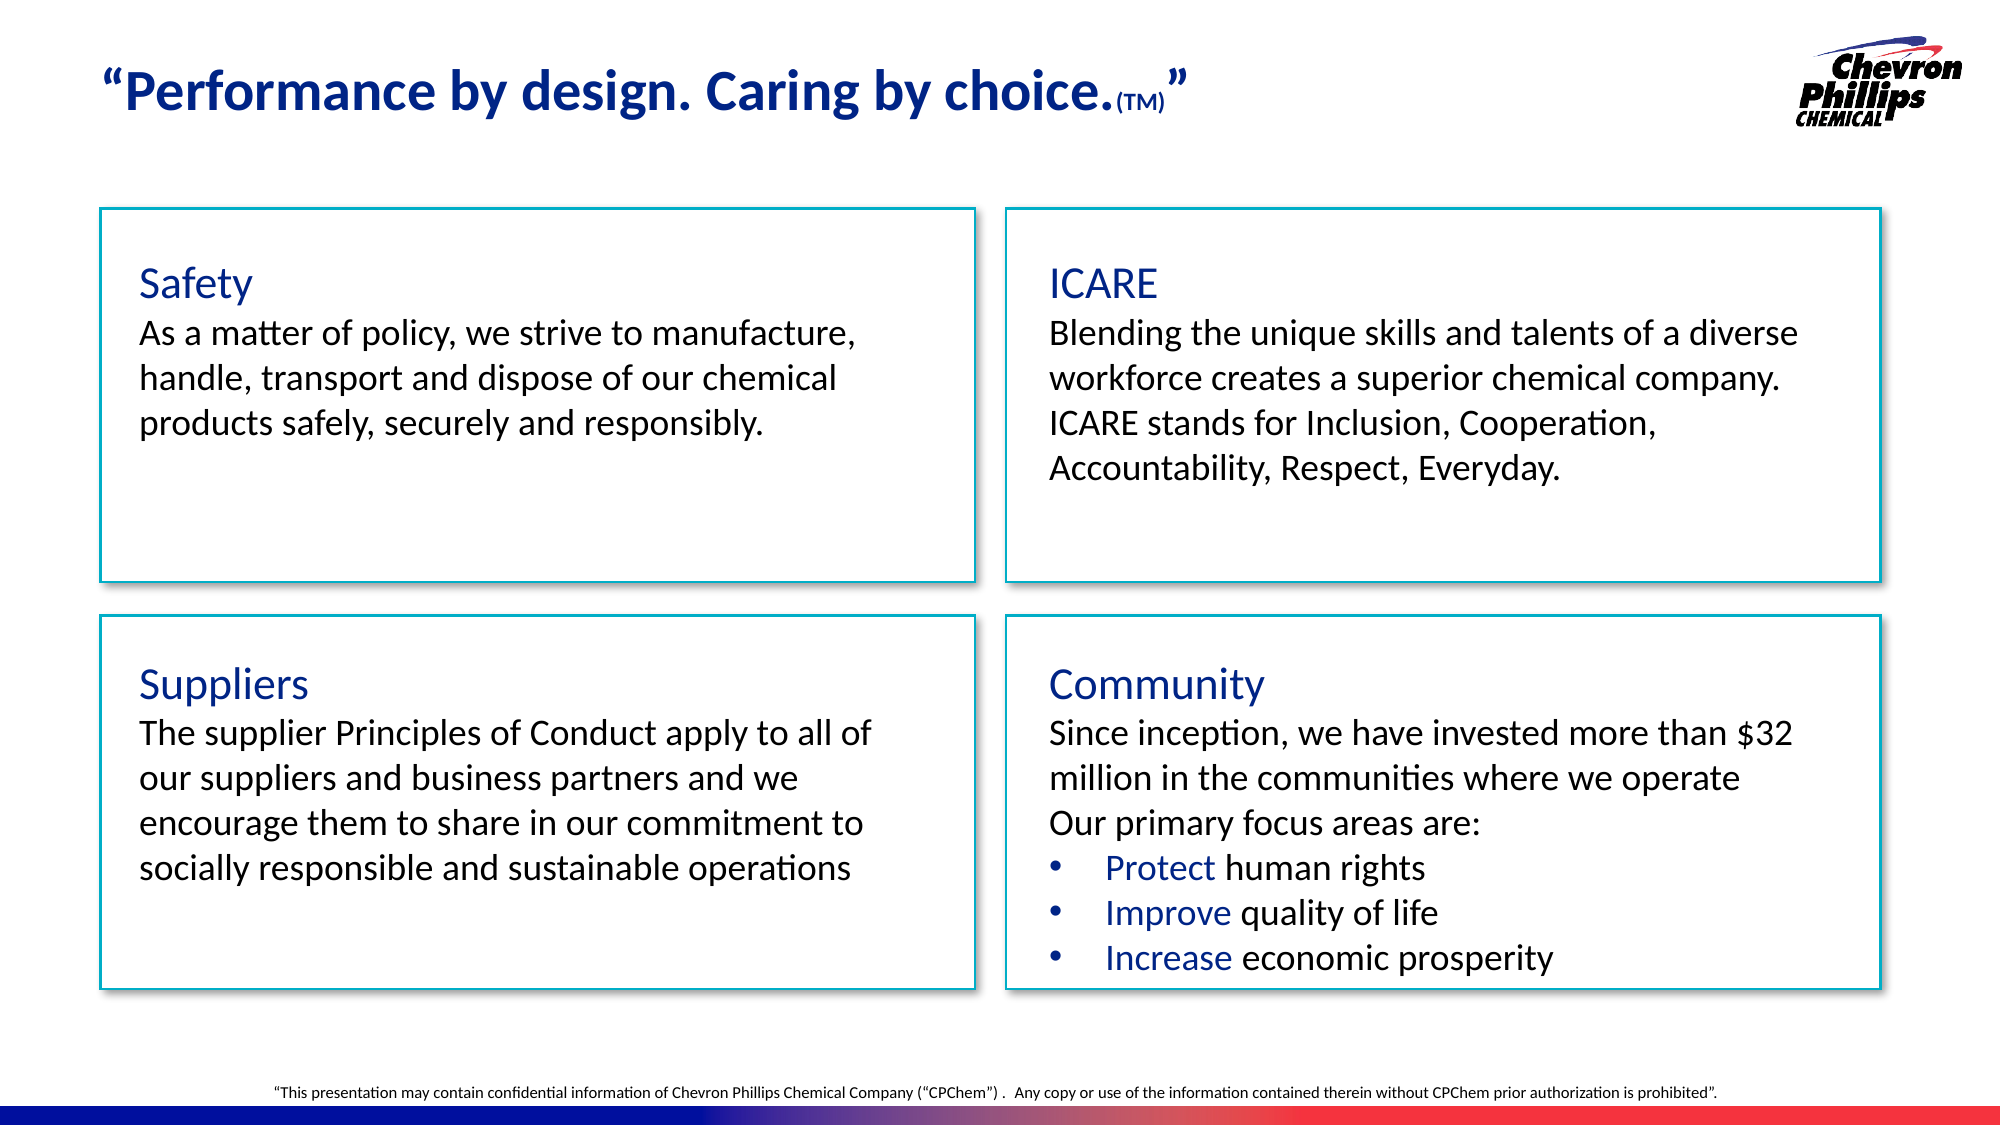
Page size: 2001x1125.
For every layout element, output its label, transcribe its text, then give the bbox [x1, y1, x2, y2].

picture [0, 1106, 2000, 1125]
list Safety As a matter of policy, we strive to manufacture, handle, transport and dispose of our chemical products safely, securely and responsibly. [139, 245, 936, 530]
text_box “This presentation may contain confidential information of Chevron Phillips Chemical Company (“CPChem”) . Any copy or use of the information contained therein without CPChem prior authorization is prohibited”. [40, 1074, 1952, 1110]
list ICARE Blending the unique skills and talents of a diverse workforce creates a superior chemical company. ICARE stands for Inclusion, Cooperation, Accountability, Respect, Everyday. [1049, 245, 1847, 530]
title “Performance by design. Caring by choice.(TM)” [100, 52, 1751, 143]
list Suppliers The supplier Principles of Conduct apply to all of our suppliers and business partners and we encourage them to share in our commitment to socially responsible and sustainable operations [139, 645, 936, 930]
list Community Since inception, we have invested more than $32 million in the communities where we operate Our primary focus areas are: Protect human rights Improve quality of life Increase economic prosperity [1049, 645, 1847, 930]
picture [1796, 36, 1962, 127]
